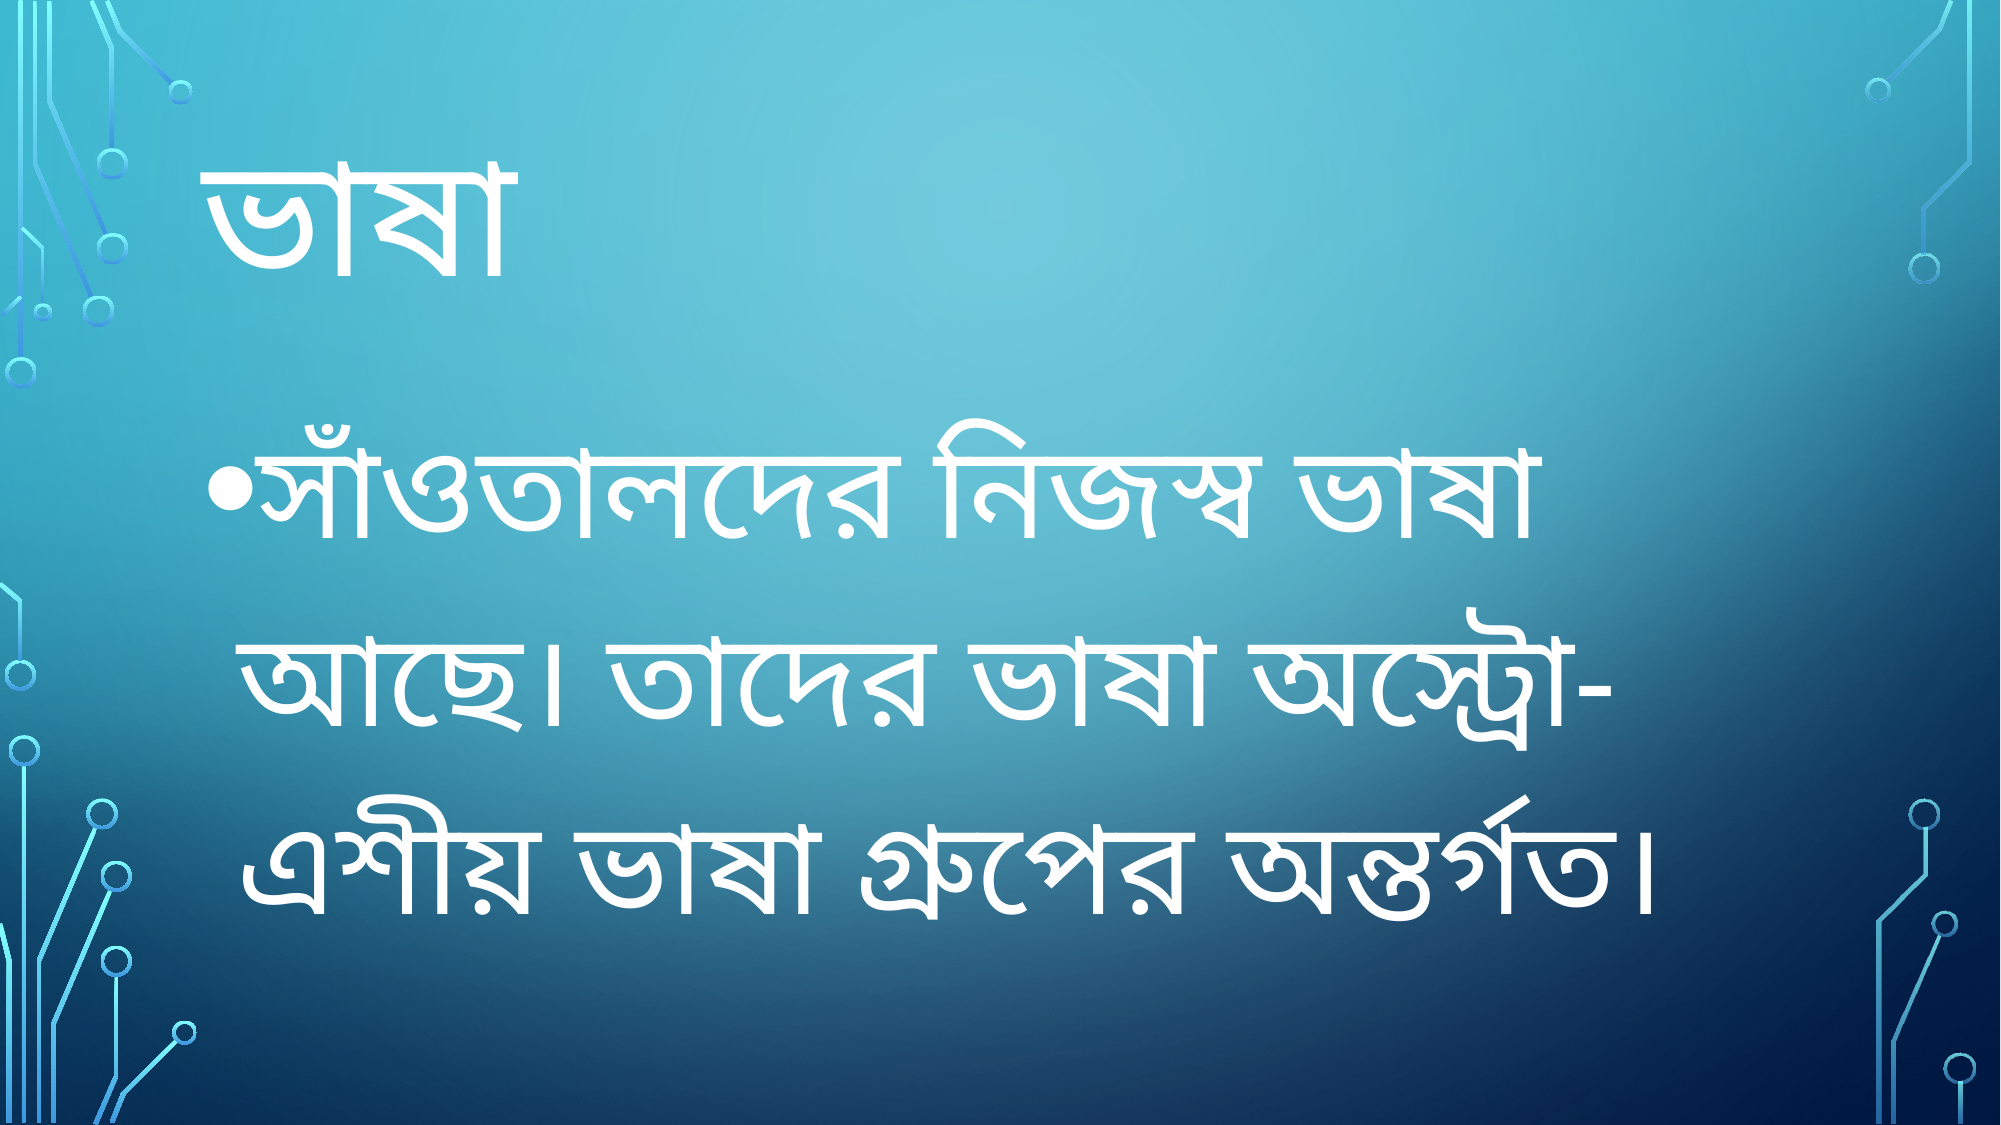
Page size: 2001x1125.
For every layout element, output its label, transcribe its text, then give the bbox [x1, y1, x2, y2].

title ভাষা [187, 101, 1813, 344]
list সাঁওতালদের নিজস্ব ভাষা আছে। তাদের ভাষা অস্ট্রো-এশীয় ভাষা গ্রুপের অন্তর্গত। [187, 369, 1813, 950]
